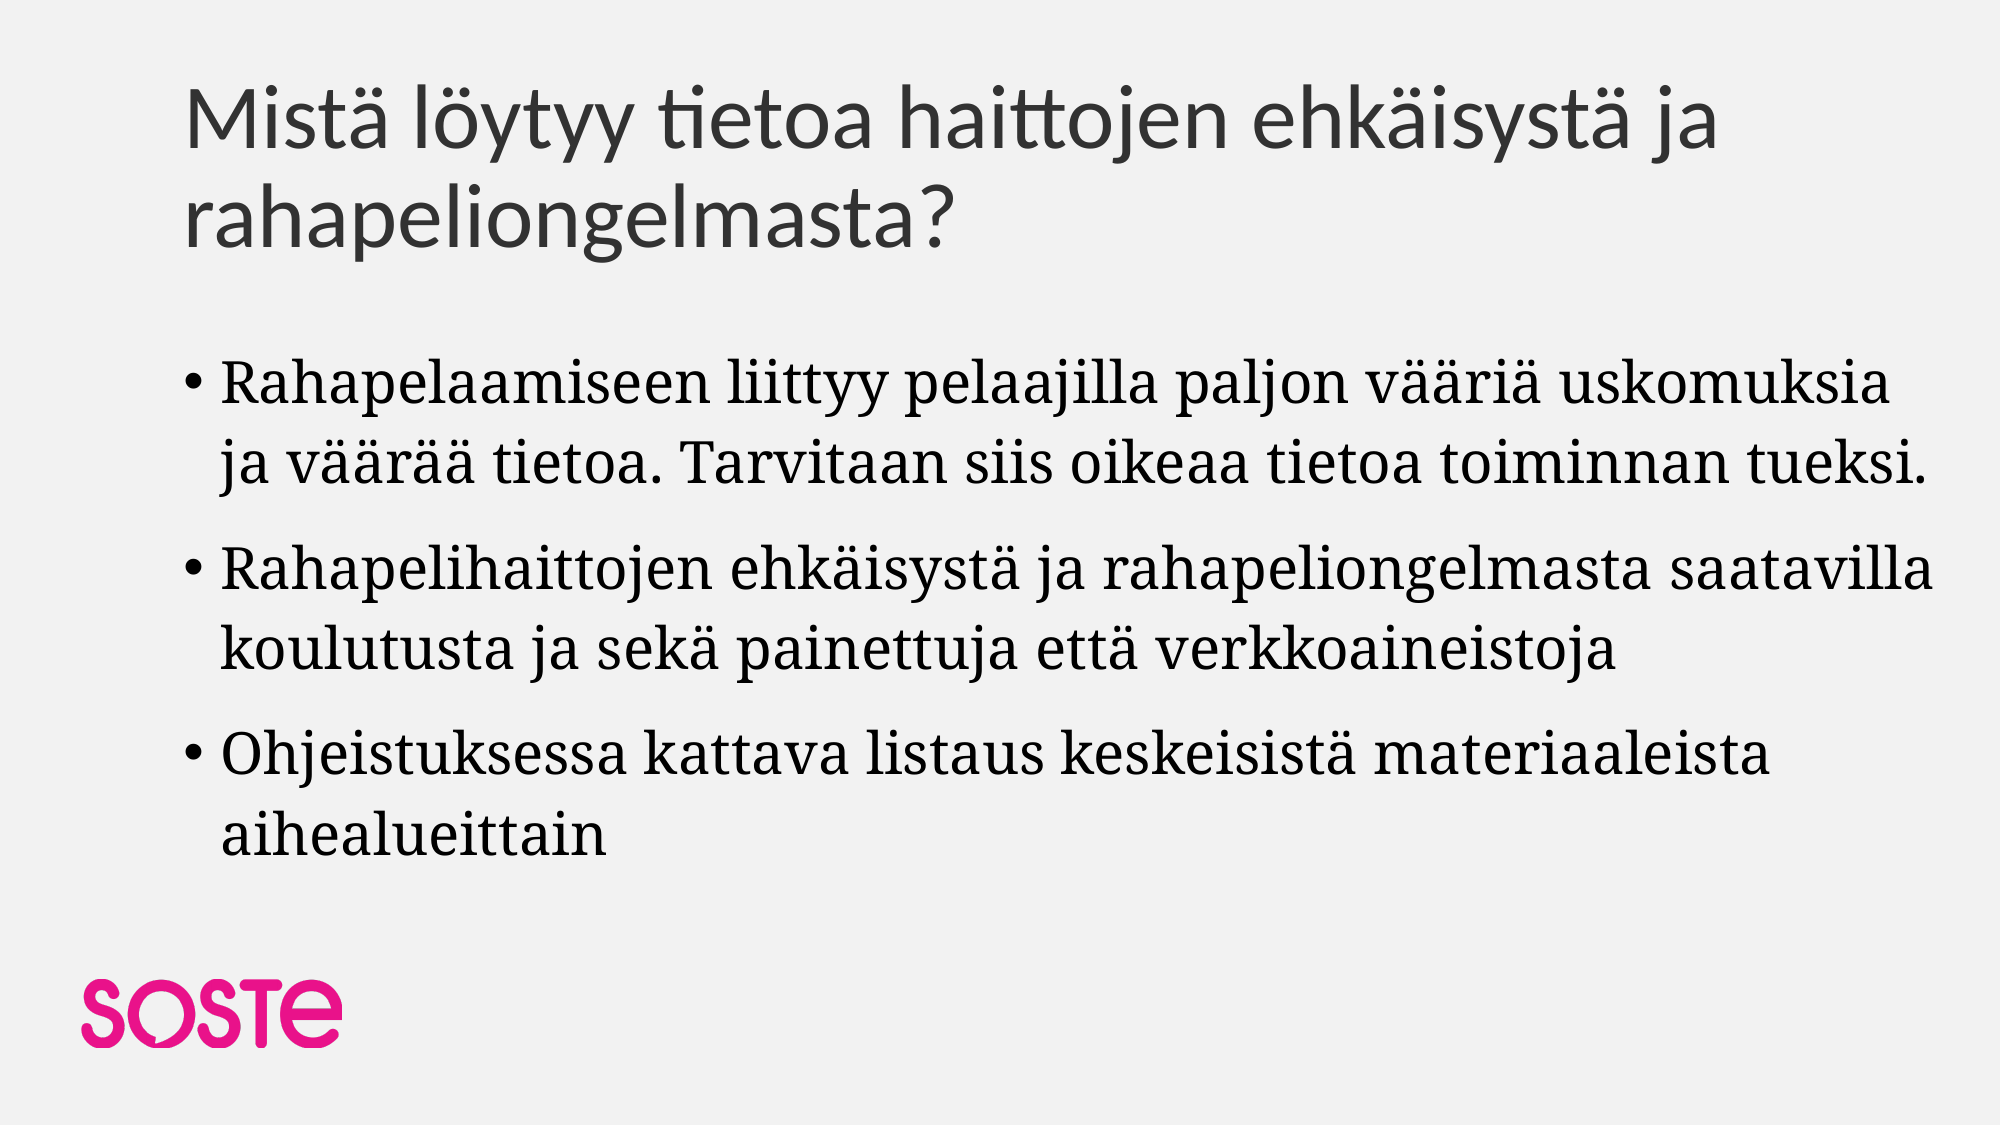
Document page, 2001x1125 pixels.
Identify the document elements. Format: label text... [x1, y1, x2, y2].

title Mistä löytyy tietoa haittojen ehkäisystä ja rahapeliongelmasta? [168, 59, 1894, 278]
list Rahapelaamiseen liittyy pelaajilla paljon vääriä uskomuksia ja väärää tietoa. Tarvitaan siis oikeaa tietoa toiminnan tueksi. Rahapeli­haittojen ehkäisystä ja rahapeliongelmasta saatavilla koulu­tusta ja sekä painettuja että verkkoai­neistoja Ohjeistuksessa kattava listaus keskeisistä materiaaleista aihealueittain [168, 327, 1971, 975]
